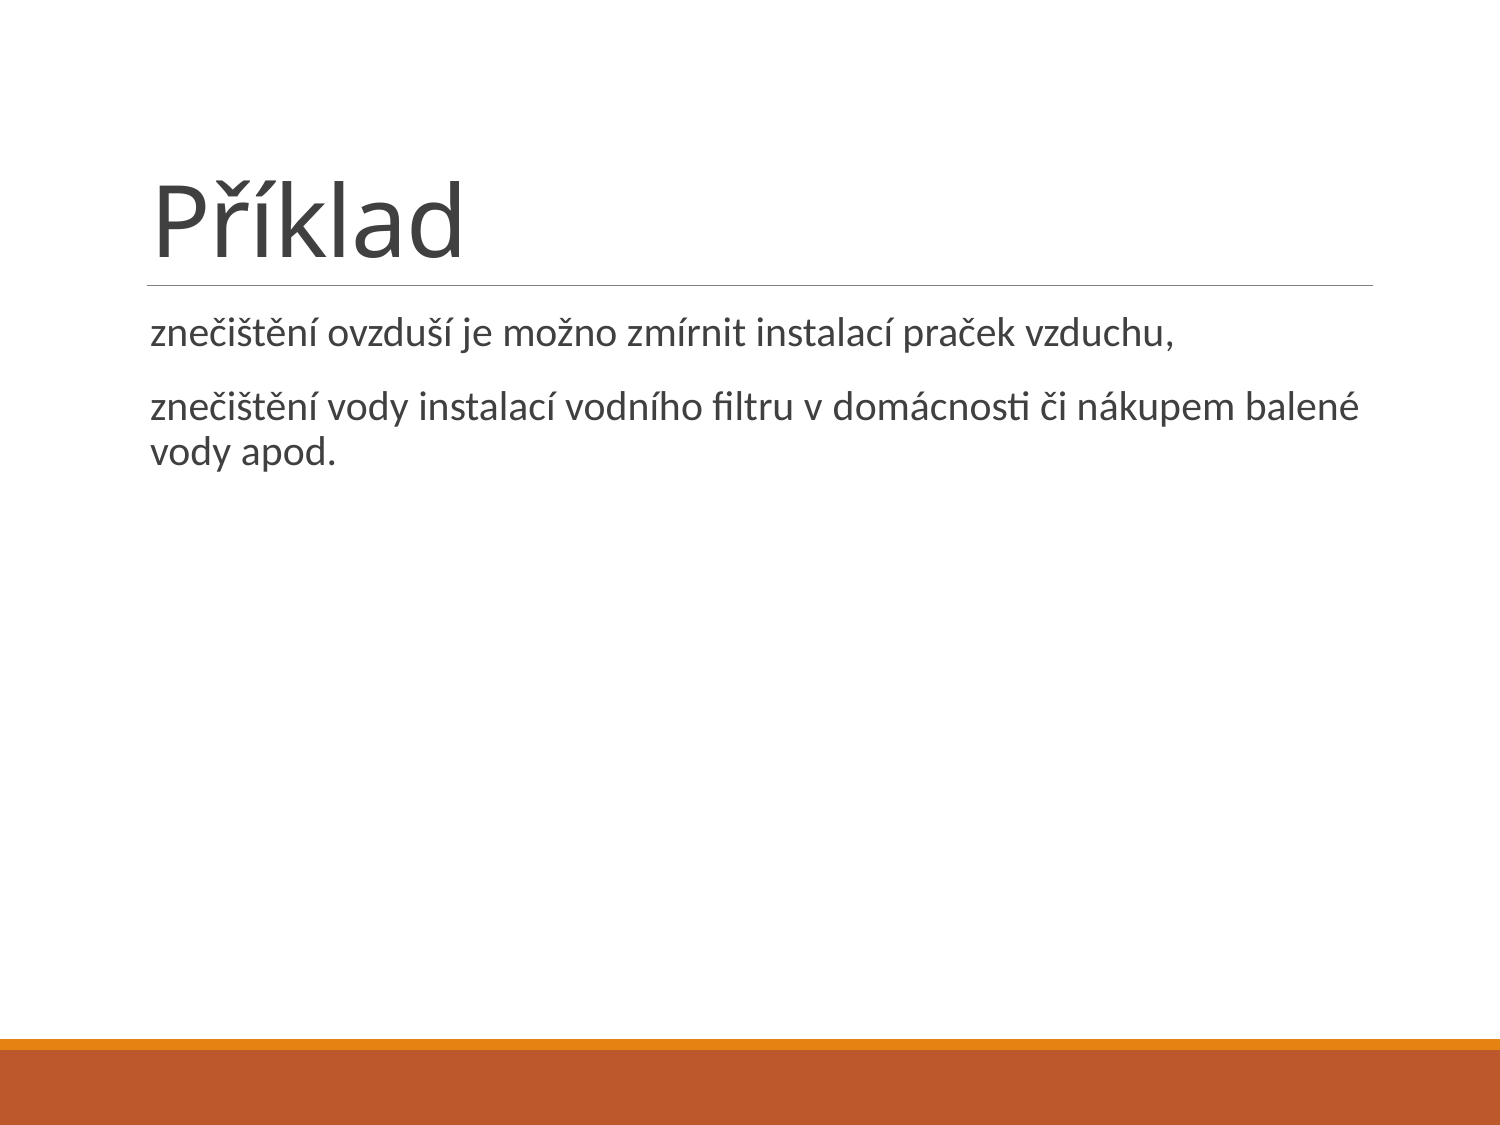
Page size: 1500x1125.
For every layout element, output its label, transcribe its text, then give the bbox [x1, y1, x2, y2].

title Příklad [135, 47, 1373, 285]
list znečištění ovzduší je možno zmírnit instalací praček vzduchu, znečištění vody instalací vodního filtru v domácnosti či nákupem balené vody apod. [135, 302, 1373, 963]
